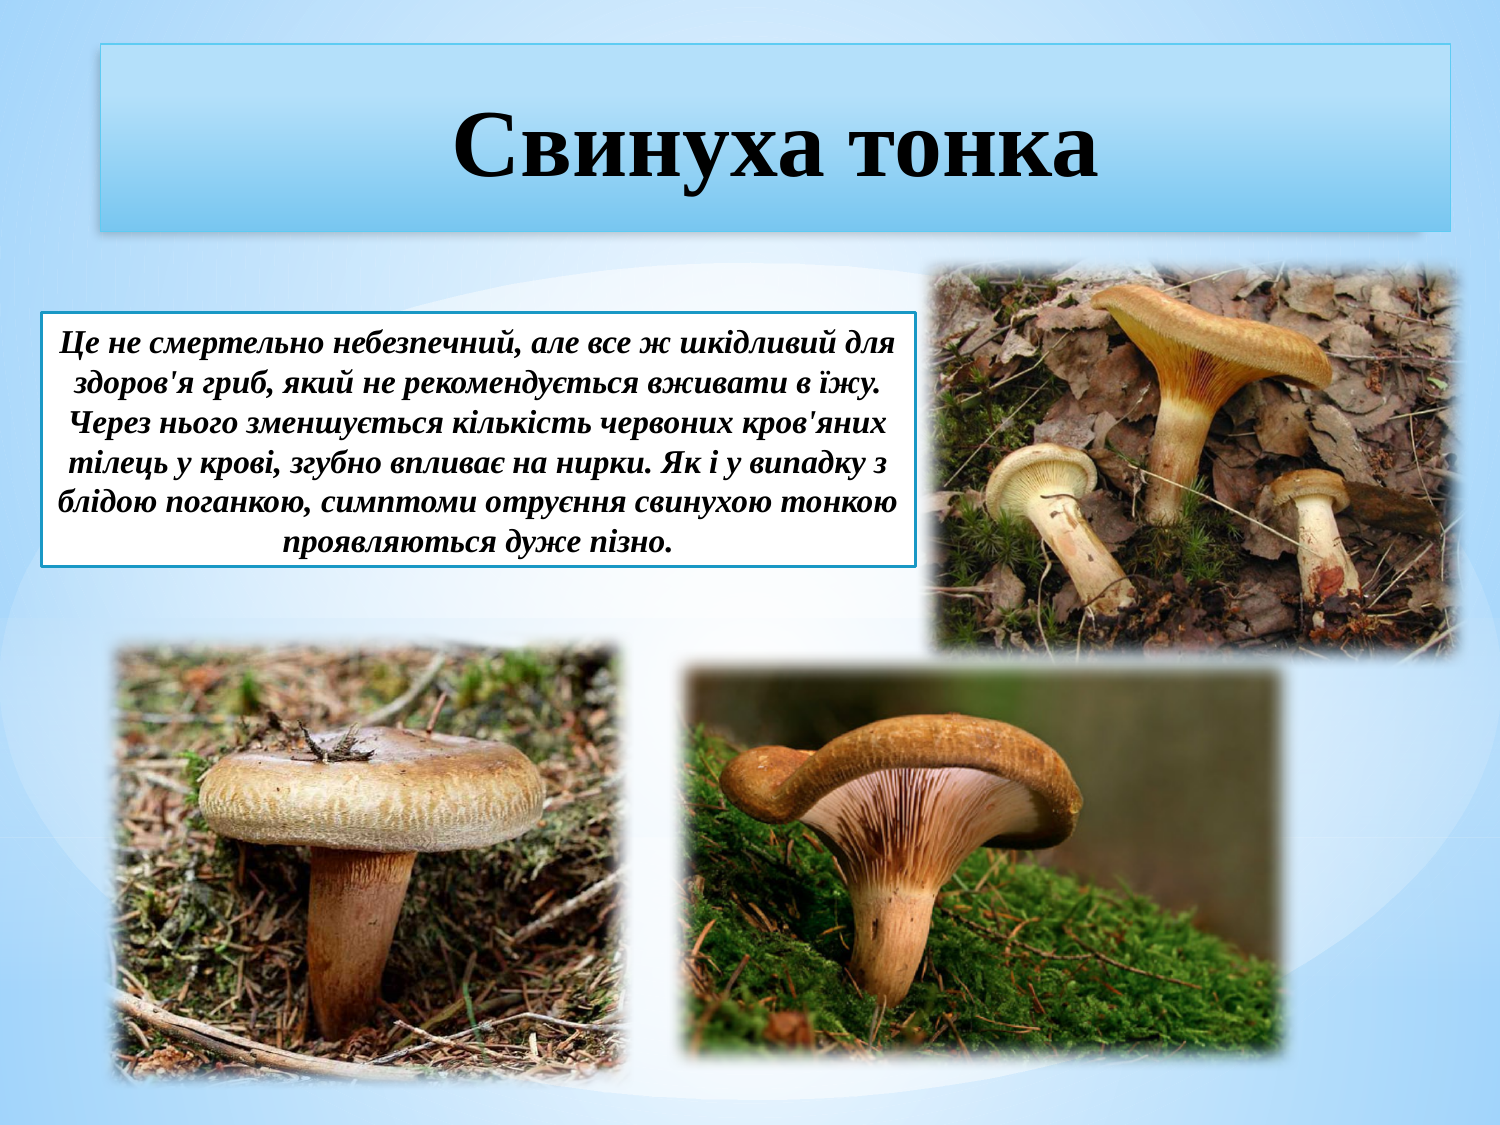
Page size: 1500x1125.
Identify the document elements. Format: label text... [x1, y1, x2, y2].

picture [100, 629, 635, 1092]
text_box Це не смертельно небезпечний, але все ж шкідливий для здоров'я гриб, який не рекомендується вживати в їжу. Через нього зменшується кількість червоних кров'яних тілець у крові, згубно впливає на нирки. Як і у випадку з блідою поганкою, симптоми отруєння свинухою тонкою проявляються дуже пізно. [40, 311, 909, 568]
picture [667, 254, 1470, 1071]
title Свинуха тонка [100, 43, 1451, 232]
